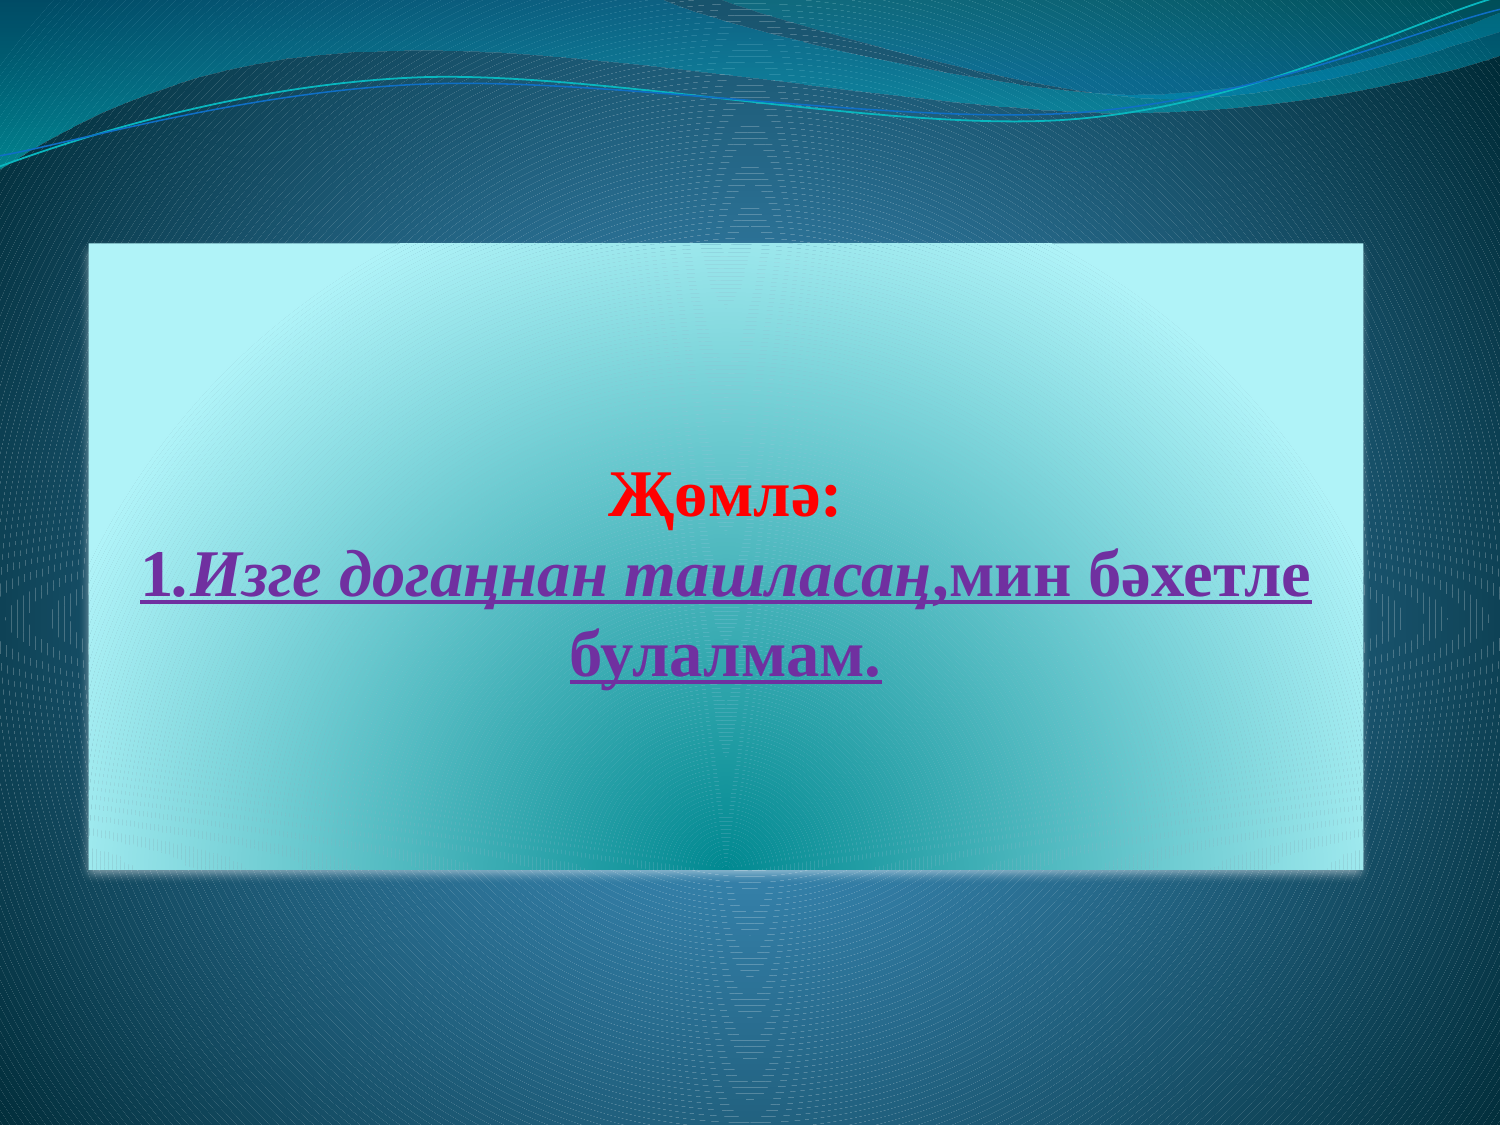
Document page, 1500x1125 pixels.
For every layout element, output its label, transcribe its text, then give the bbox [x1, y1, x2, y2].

title Җөмлә: 1.Изге догаңнан ташласаң,мин бәхетле булалмам. [88, 243, 1364, 870]
